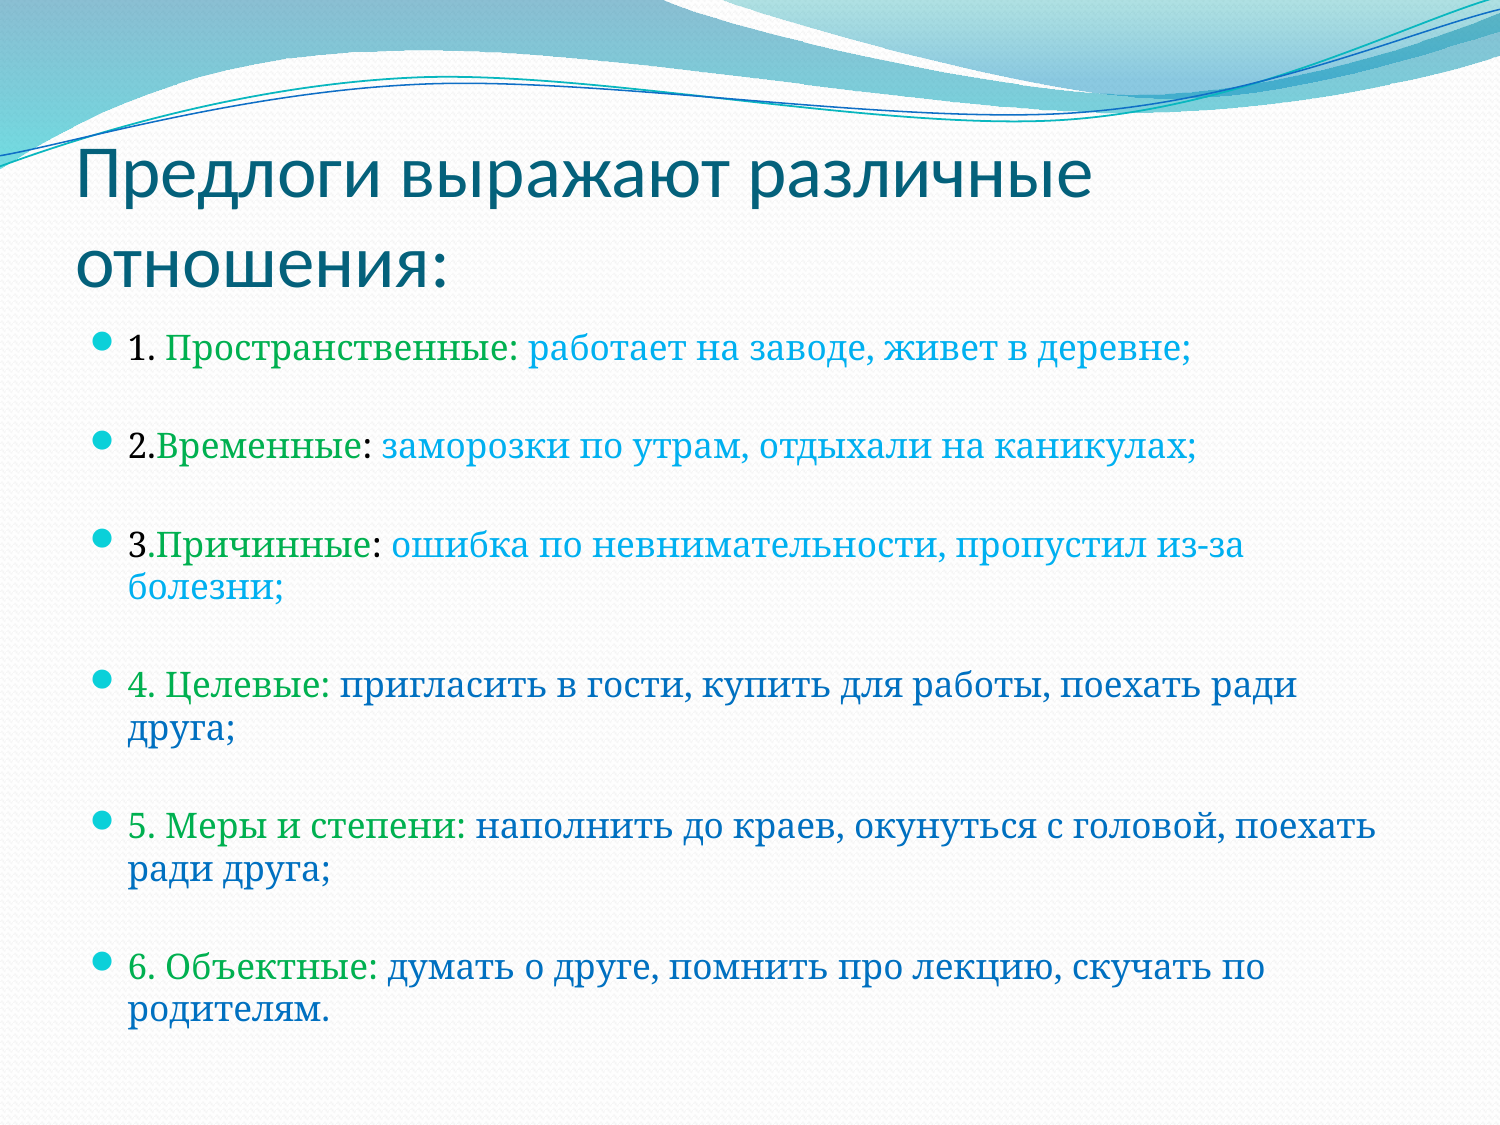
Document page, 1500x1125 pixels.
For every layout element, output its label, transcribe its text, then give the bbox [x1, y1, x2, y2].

title Предлоги выражают различные отношения: [75, 115, 1425, 303]
list 1. Пространственные: работает на заводе, живет в деревне; 2.Временные: заморозки по утрам, отдыхали на каникулах; 3.Причинные: ошибка по невнимательности, пропустил из-за болезни; 4. Целевые: пригласить в гости, купить для работы, поехать ради друга; 5. Меры и степени: наполнить до краев, окунуться с головой, поехать ради друга; 6. Объектные: думать о друге, помнить про лекцию, скучать по родителям. [75, 317, 1425, 1038]
